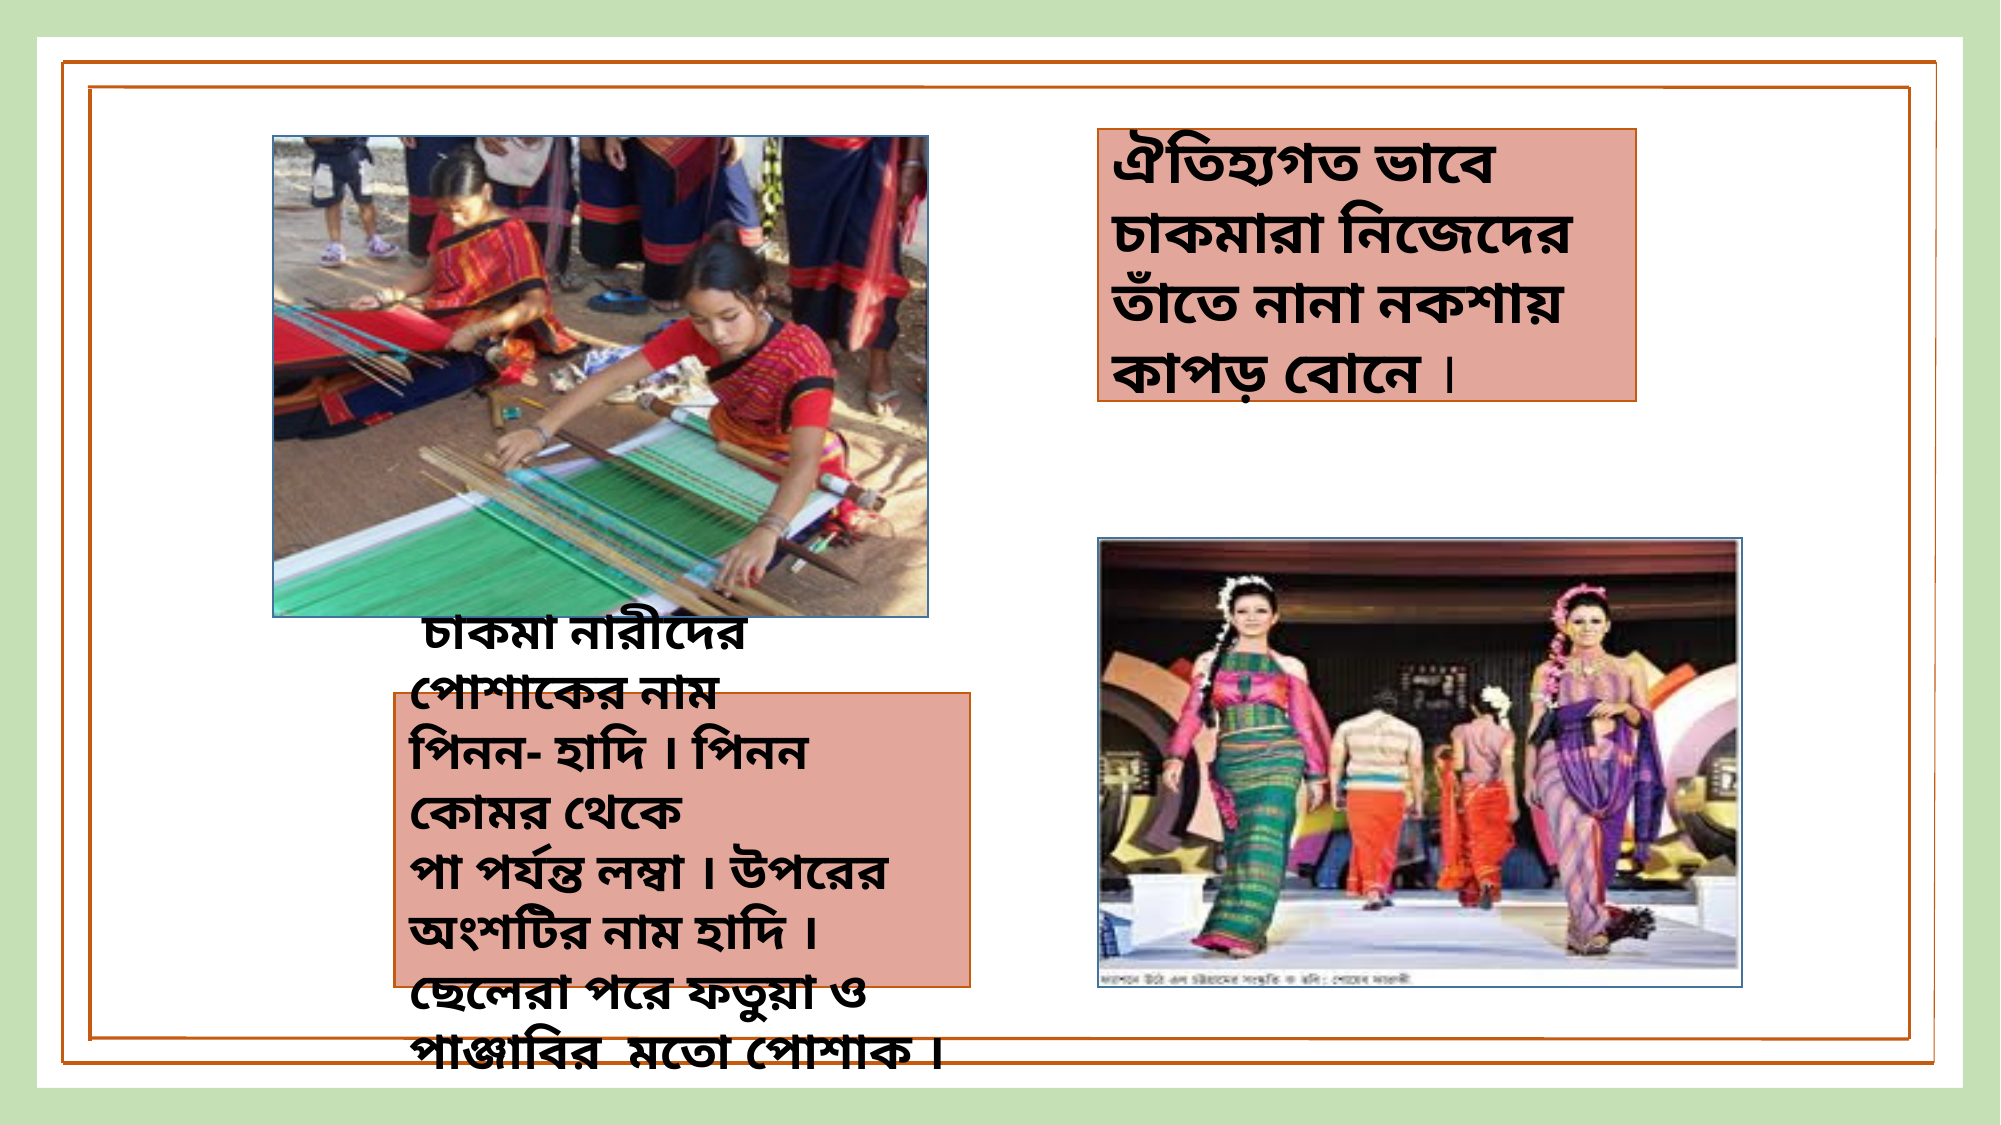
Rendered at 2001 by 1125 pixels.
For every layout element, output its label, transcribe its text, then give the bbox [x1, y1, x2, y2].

text_box [0, 0, 2000, 1125]
text_box [272, 135, 929, 618]
text_box চাকমা নারীদের পোশাকের নাম পিনন- হাদি । পিনন কোমর থেকে পা পর্যন্ত লম্বা । উপরের অংশটির নাম হাদি । ছেলেরা পরে ফতুয়া ও পাঞ্জাবির মতো পোশাক । [393, 692, 971, 988]
text_box ঐতিহ্যগত ভাবে চাকমারা নিজেদের তাঁতে নানা নকশায় কাপড় বোনে । [1097, 128, 1637, 402]
text_box [1097, 537, 1743, 988]
